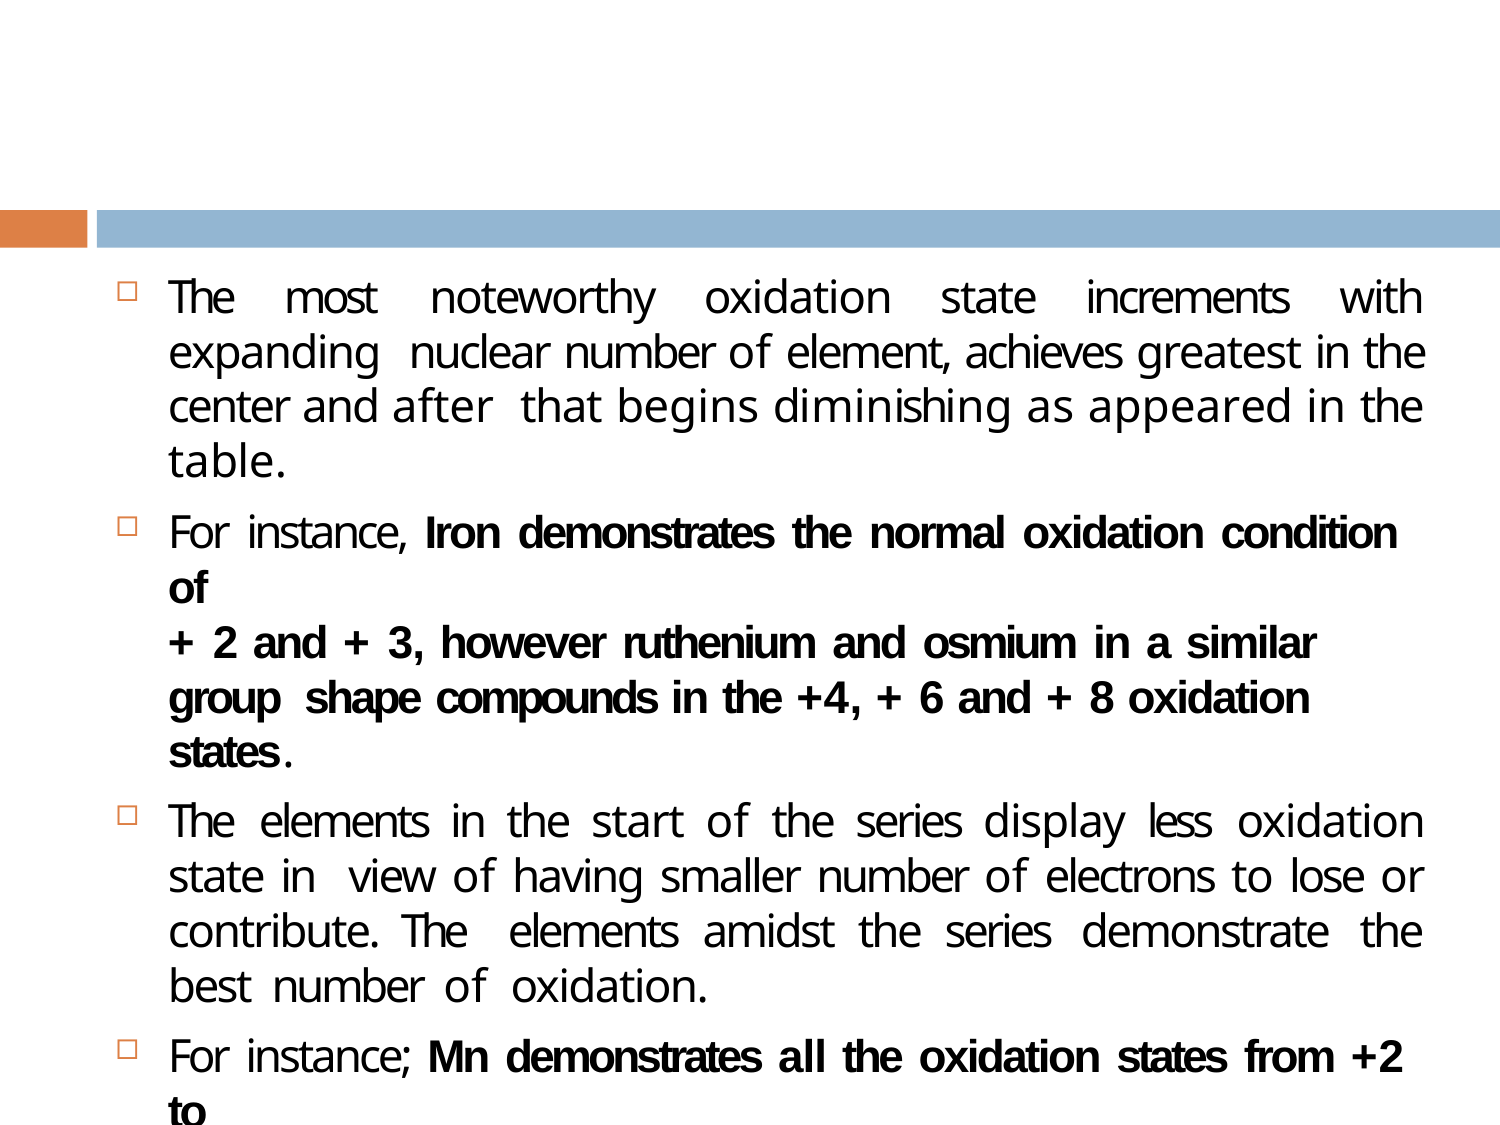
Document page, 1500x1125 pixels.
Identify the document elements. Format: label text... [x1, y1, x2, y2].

text_box The most noteworthy oxidation state increments with expanding nuclear number of element, achieves greatest in the center and after that begins diminishing as appeared in the table. For instance, Iron demonstrates the normal oxidation condition of + 2 and + 3, however ruthenium and osmium in a similar group shape compounds in the +4, + 6 and + 8 oxidation states. The elements in the start of the series display less oxidation state in view of having smaller number of electrons to lose or contribute. The elements amidst the series demonstrate the best number of oxidation. For instance; Mn demonstrates all the oxidation states from +2 to +7. The most elevated oxidation state appeared by any transition metal is eight which is demonstrated by Ru and Os. [113, 265, 1426, 1125]
